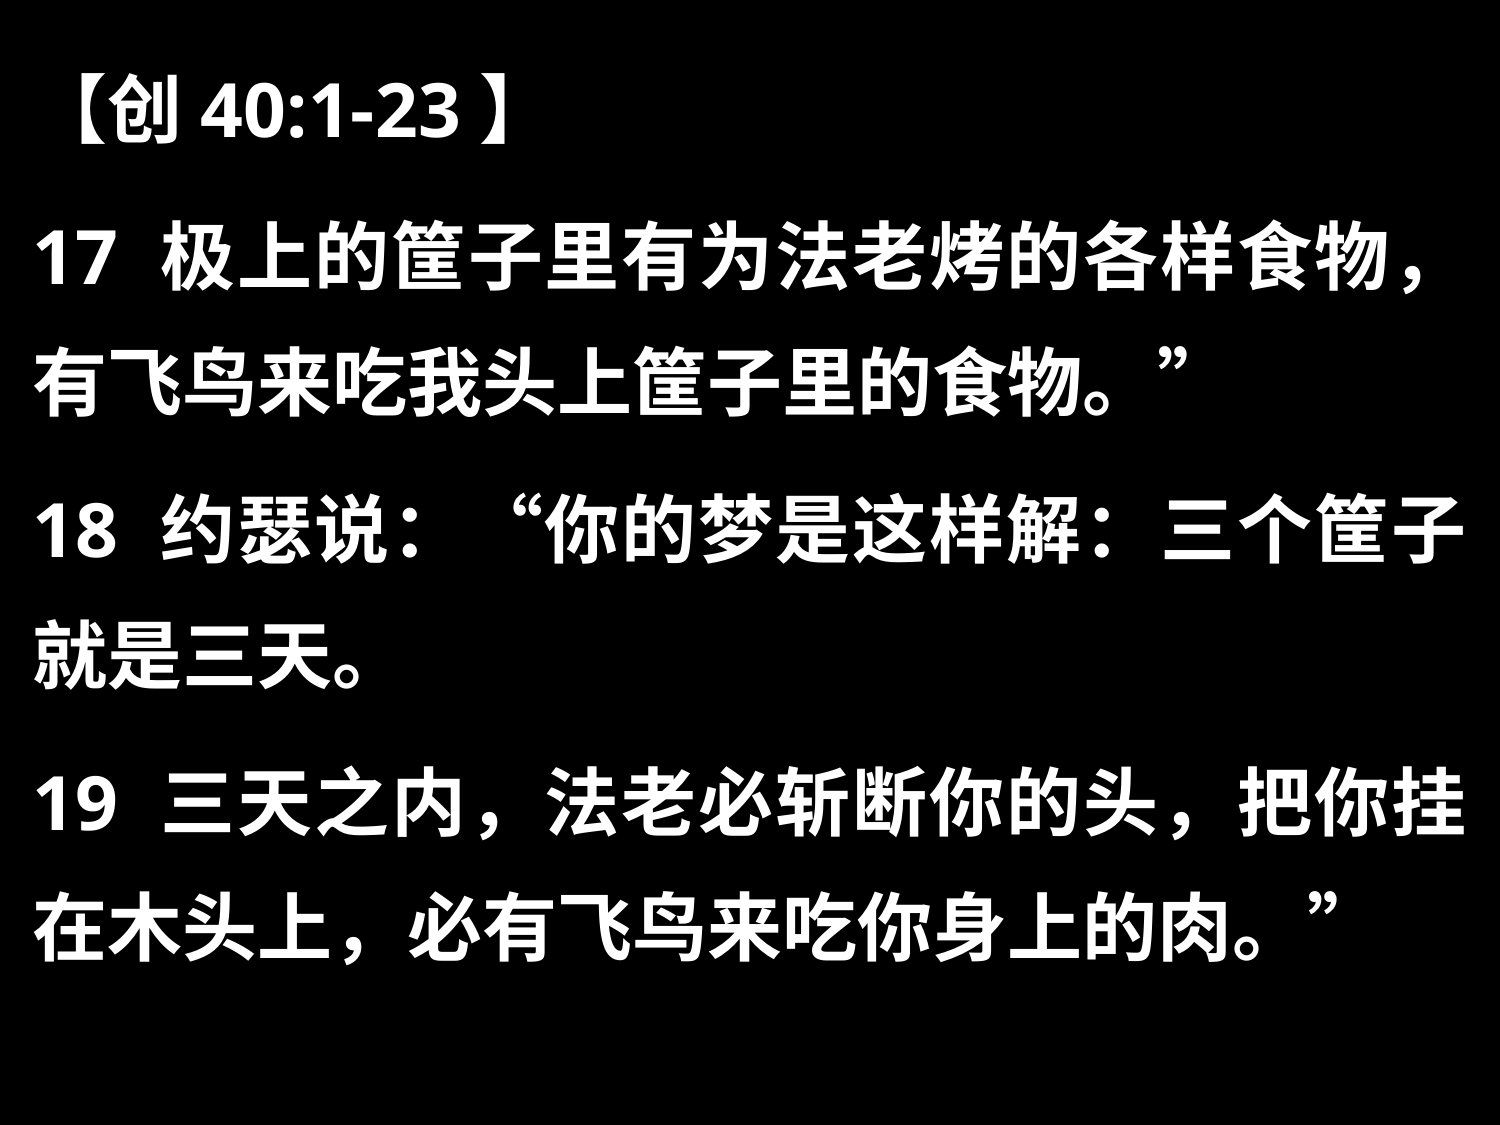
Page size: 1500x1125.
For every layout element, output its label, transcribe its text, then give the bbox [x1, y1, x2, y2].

list 【创40:1-23】 17 极上的筐子里有为法老烤的各样食物，有飞鸟来吃我头上筐子里的食物。” 18 约瑟说：“你的梦是这样解：三个筐子就是三天。 19 三天之内，法老必斩断你的头，把你挂在木头上，必有飞鸟来吃你身上的肉。” [17, 19, 1483, 1106]
